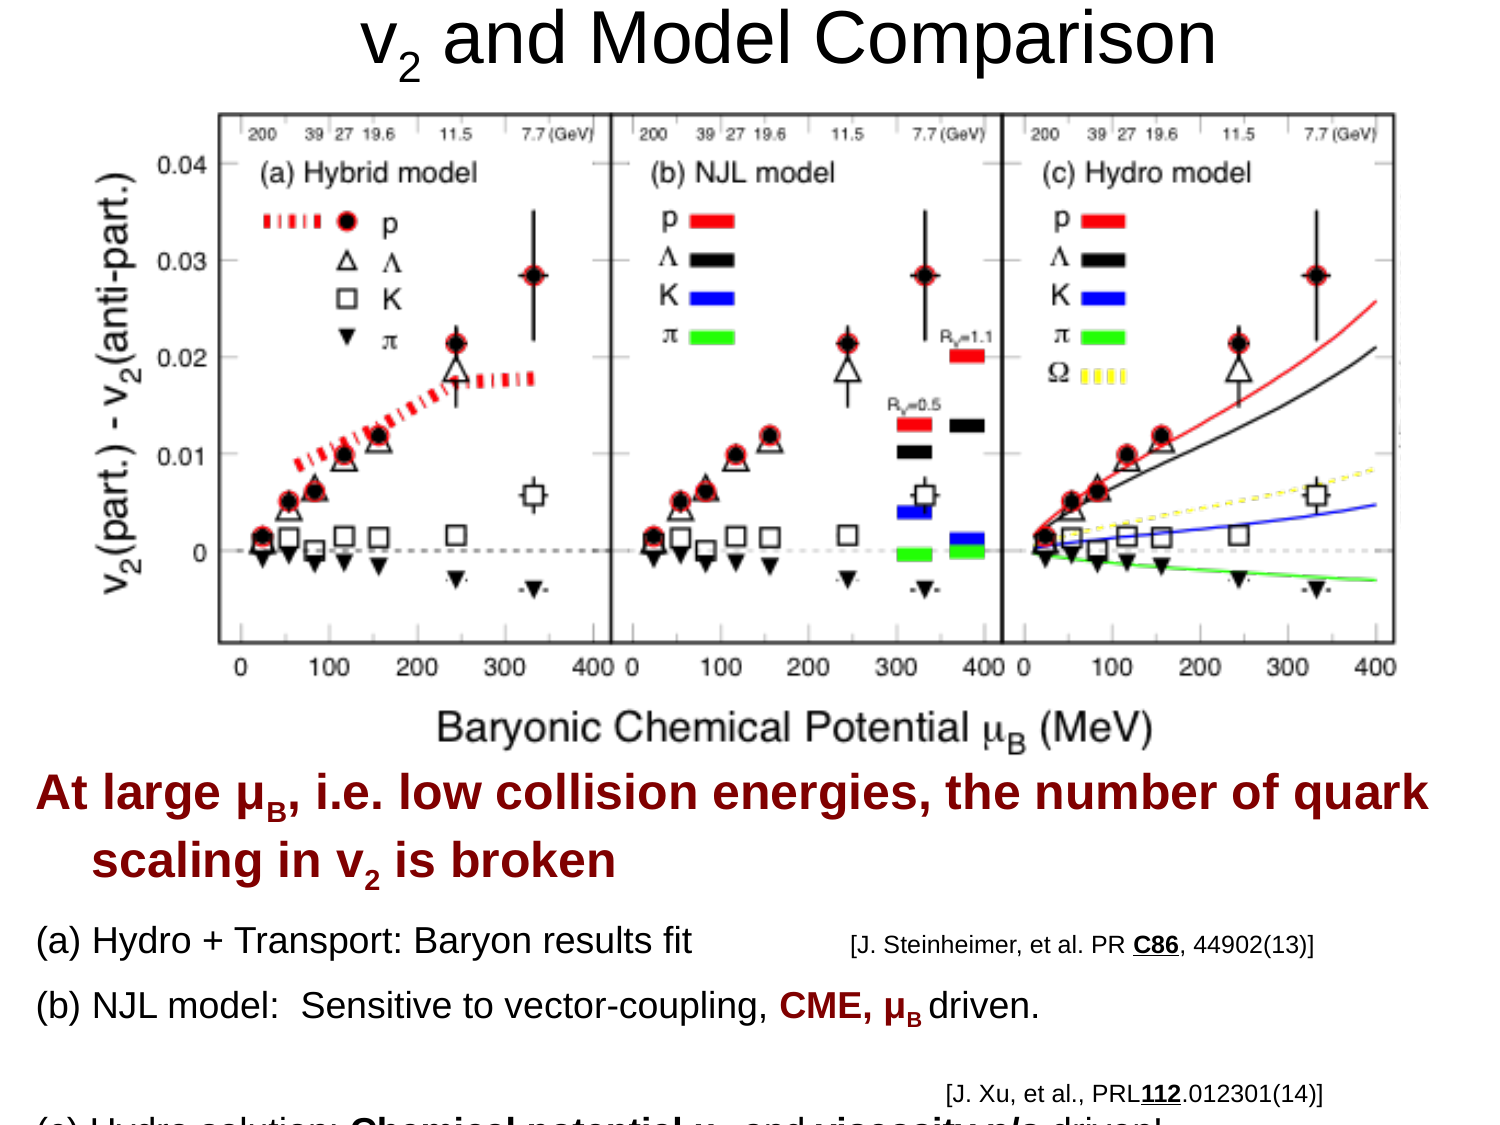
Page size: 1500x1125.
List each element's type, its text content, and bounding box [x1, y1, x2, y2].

title v2 and Model Comparison [200, 0, 1359, 81]
picture [85, 112, 1401, 758]
text_box At large μB, i.e. low collision energies, the number of quark scaling in v2 is broken Hydro + Transport: Baryon results fit [J. Steinheimer, et al. PR C86, 44902(13)] (b) NJL model: Sensitive to vector-coupling, CME, μB driven. [J. Xu, et al., PRL112.012301(14)] (c) Hydro solution: Chemical potential μB and viscosity η/s driven! [Hatta et al. PR D91, 085024(15); D92, 114010(15) //NP A947, 155(16)] [20, 752, 1484, 1125]
